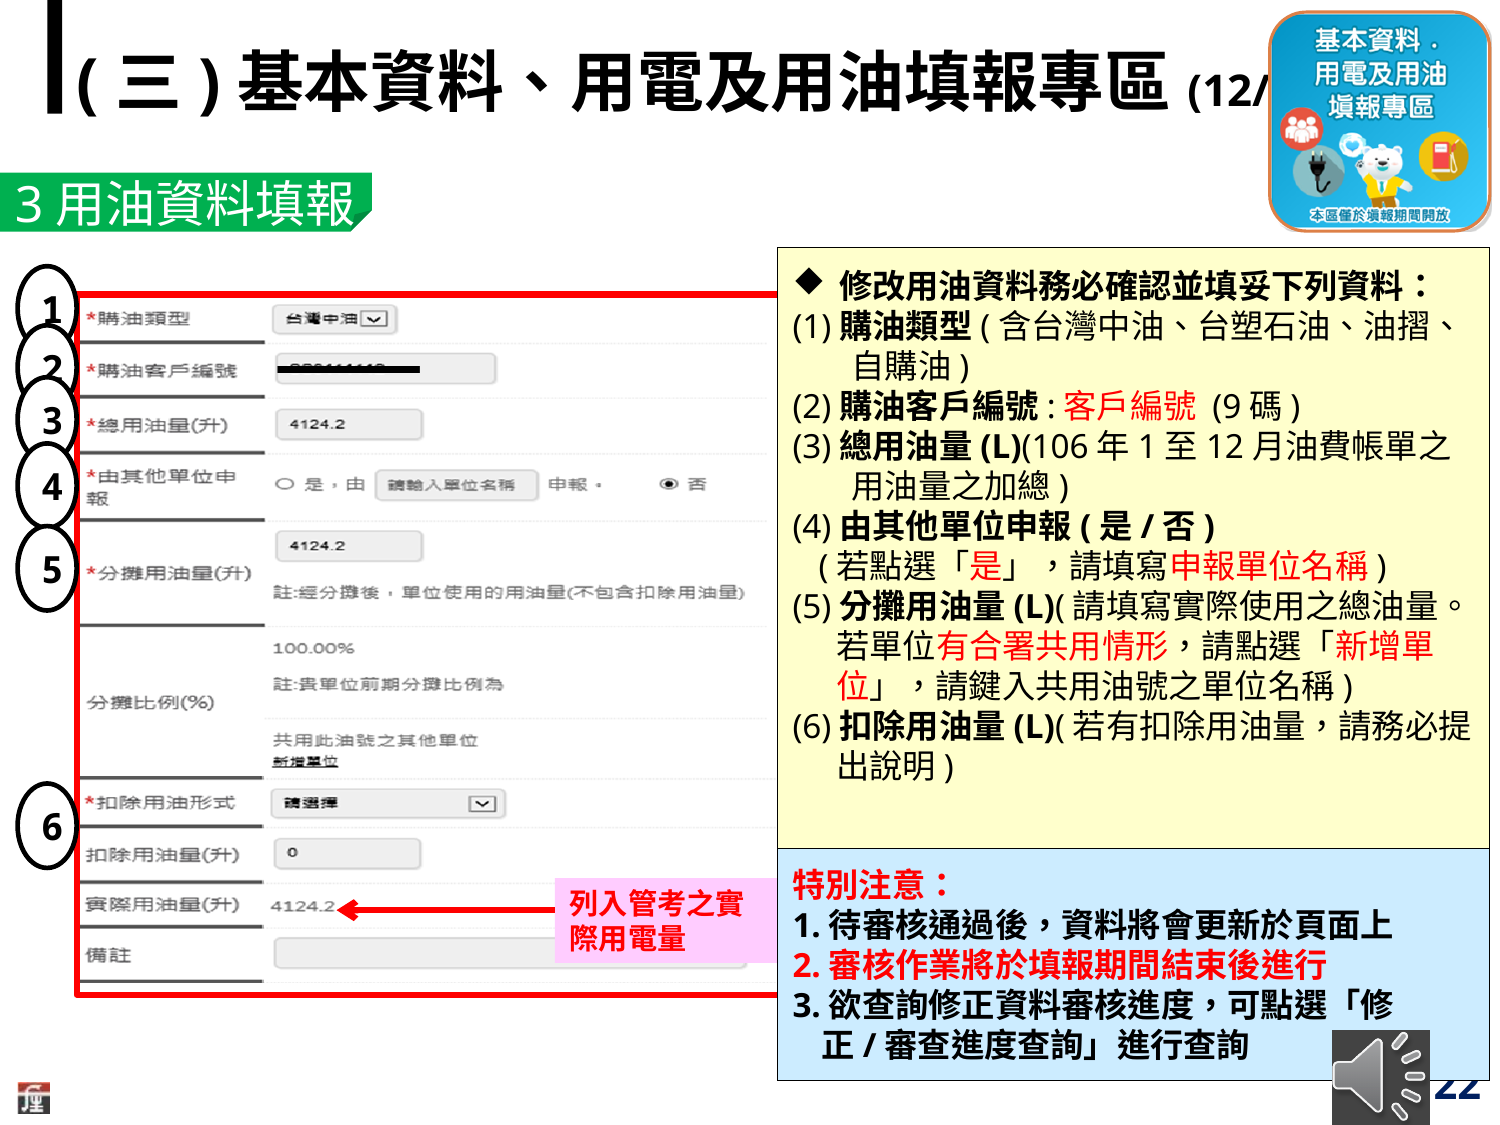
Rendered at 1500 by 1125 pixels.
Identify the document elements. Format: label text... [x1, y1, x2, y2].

text_box 2 [17, 325, 70, 393]
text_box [1269, 11, 1493, 232]
text_box [46, 0, 64, 115]
text_box 4 [17, 443, 70, 527]
slide_number 22 [1435, 1055, 1500, 1118]
text_box 1 [17, 266, 75, 338]
text_box 3 [17, 377, 70, 452]
text_box 3用油資料填報 [0, 171, 374, 234]
picture [17, 1082, 50, 1114]
text_box 5 [17, 526, 70, 611]
text_box (三)基本資料、用電及用油填報專區(12/17) [62, 0, 1400, 161]
text_box 修改用油資料務必確認並填妥下列資料： (1)購油類型(含台灣中油、台塑石油、油摺、自購油) (2)購油客戶編號:客戶編號 (9碼) (3)總用油量(L)(106年1至12月油費帳單之用油量之加總) (4)由其他單位申報(是/否) (若點選「是」，請填寫申報單位名稱) (5)分攤用油量(L)(請填寫實際使用之總油量。若單位有合署共用情形，請點選「新增單位」，請鍵入共用油號之單位名稱) (6)扣除用油量(L)(若有扣除用油量，請務必提出說明) [777, 247, 1490, 848]
text_box 6 [17, 783, 70, 868]
picture [1330, 1028, 1432, 1125]
picture [76, 294, 778, 983]
text_box [75, 992, 777, 996]
text_box 特別注意： 1.待審核通過後，資料將會更新於頁面上 2.審核作業將於填報期間結束後進行 3.欲查詢修正資料審核進度，可點選「修正/審查進度查詢」進行查詢 [777, 848, 1490, 1081]
